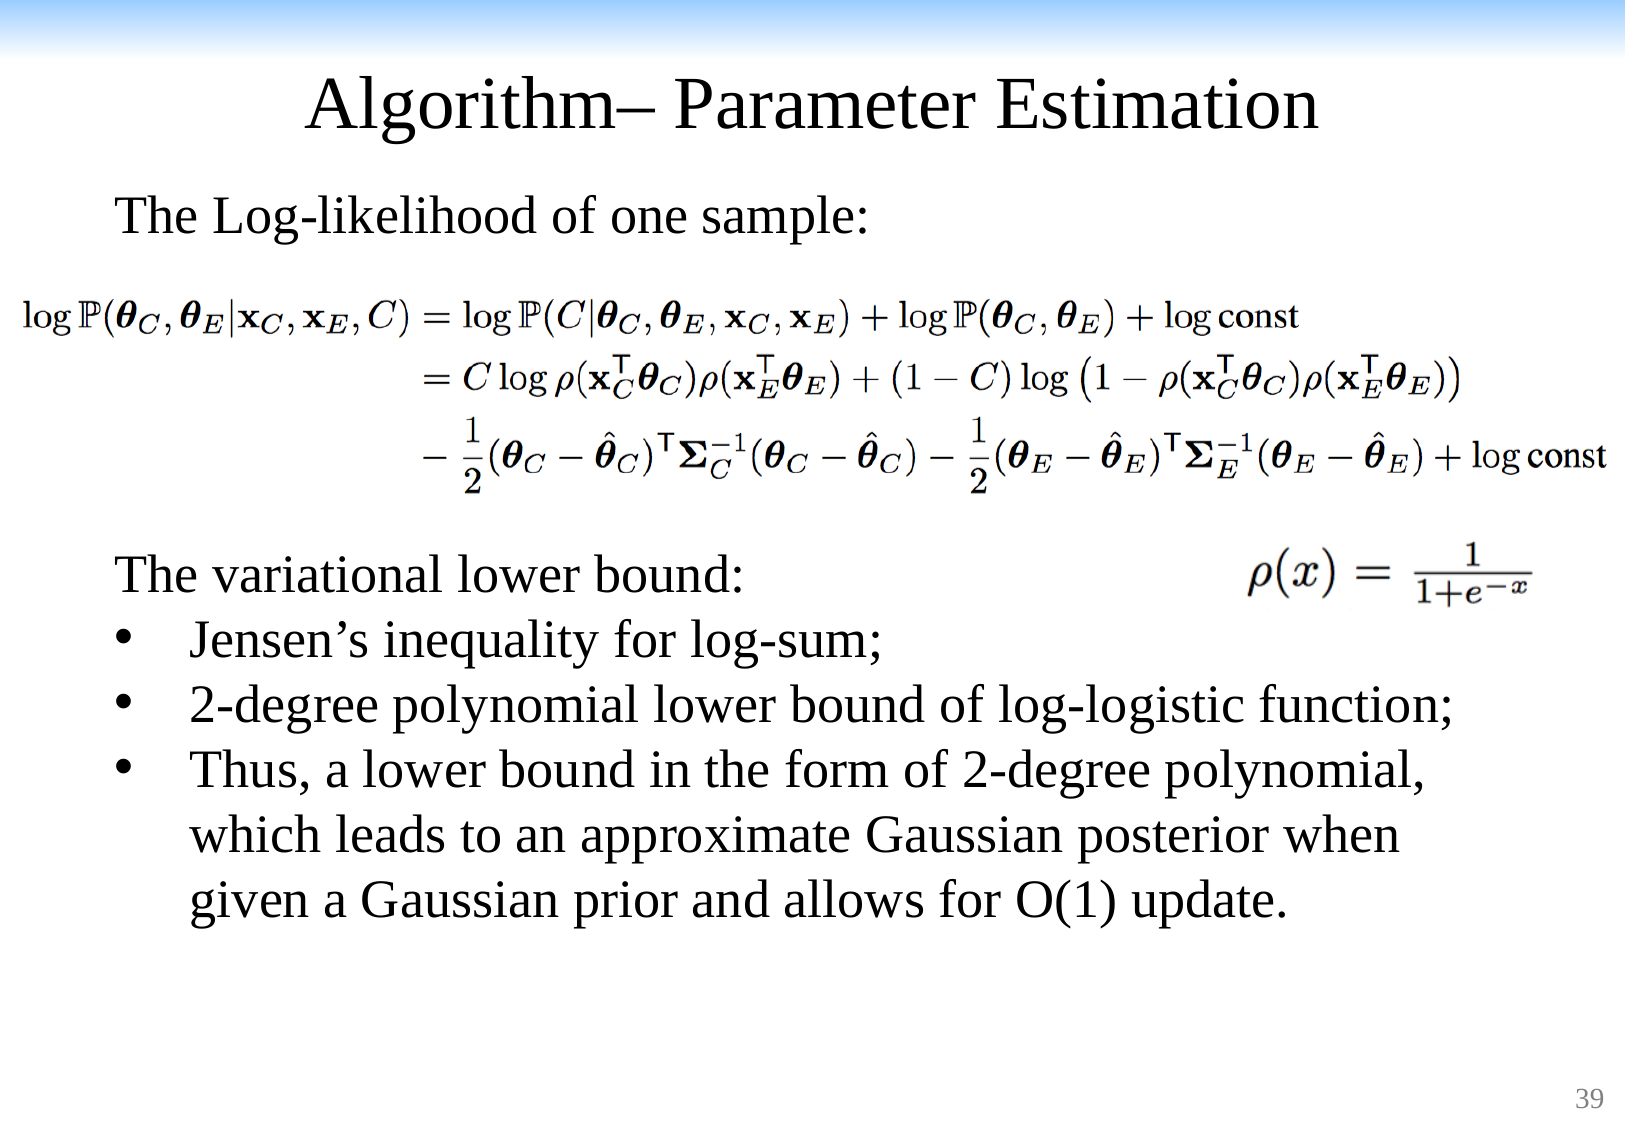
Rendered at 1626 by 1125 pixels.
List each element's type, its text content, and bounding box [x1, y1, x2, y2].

text_box The Log-likelihood of one sample: [99, 171, 1539, 272]
text_box The variational lower bound: Jensen’s inequality for log-sum; 2-degree polynomial lower bound of log-logistic function; Thus, a lower bound in the form of 2-degree polynomial, which leads to an approximate Gaussian posterior when given a Gaussian prior and allows for O(1) update. [99, 536, 1539, 1001]
picture [6, 272, 1625, 610]
title Algorithm– Parameter Estimation [44, 42, 1581, 156]
